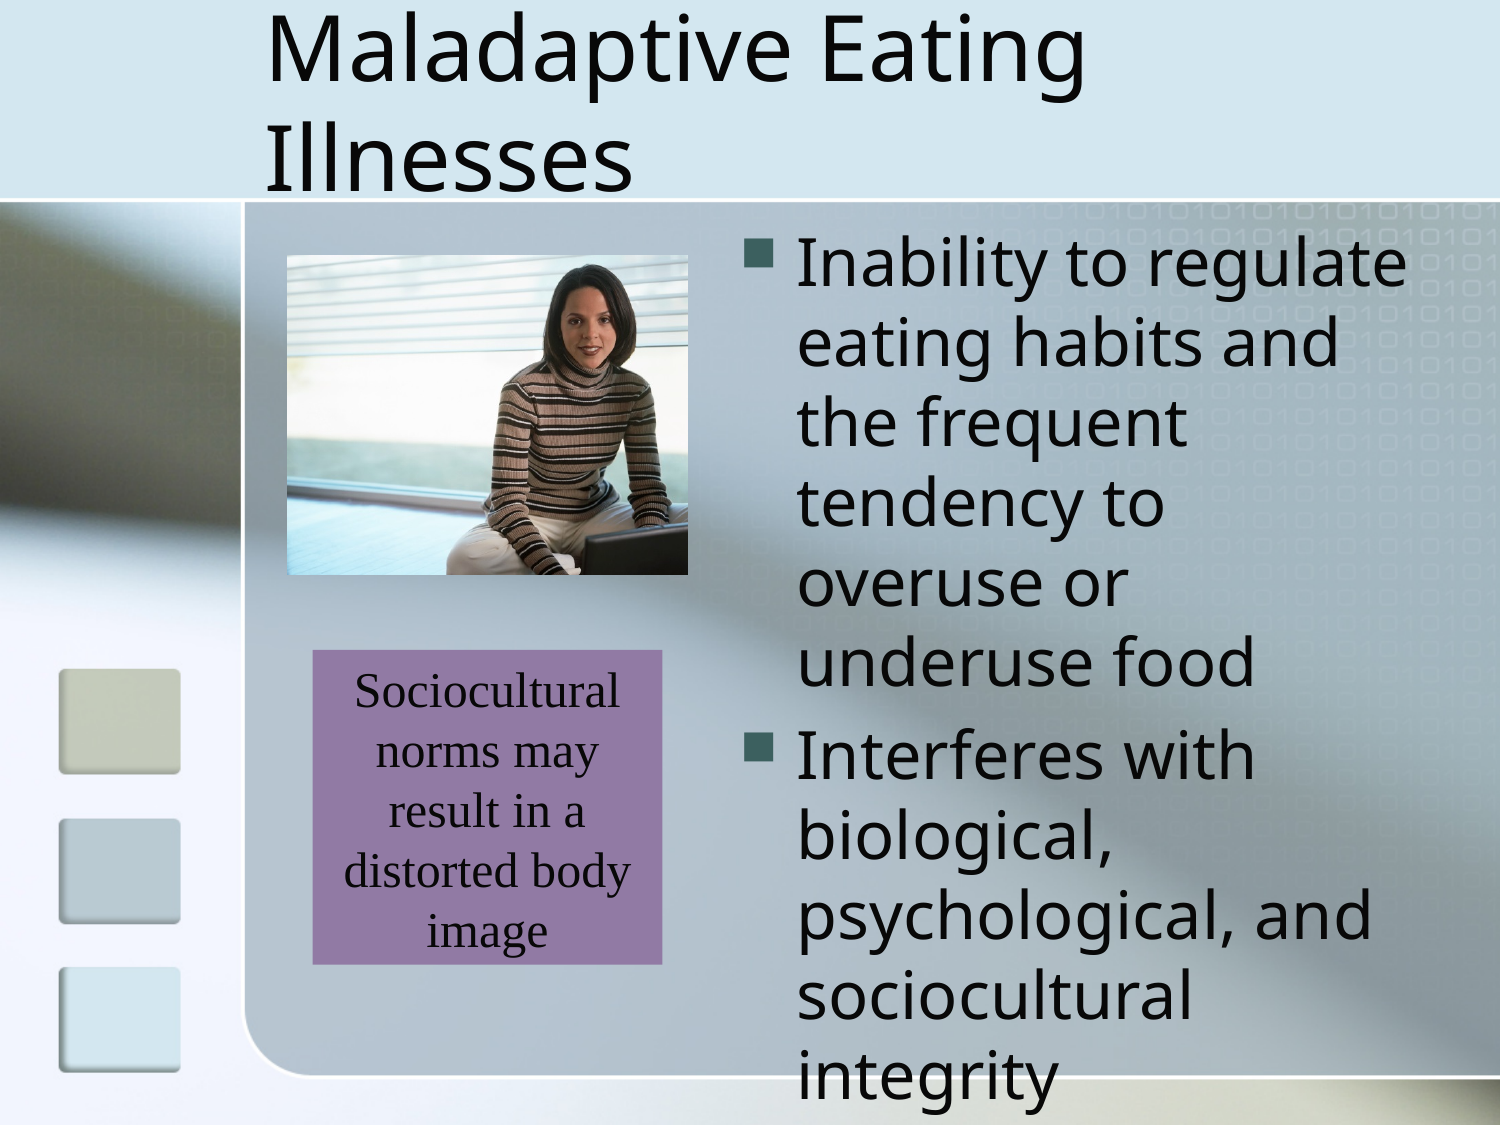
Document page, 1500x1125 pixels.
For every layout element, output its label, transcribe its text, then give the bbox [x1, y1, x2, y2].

title Maladaptive Eating Illnesses [249, 12, 1461, 188]
list Inability to regulate eating habits and the frequent tendency to overuse or underuse food Interferes with biological, psychological, and sociocultural integrity [725, 212, 1438, 1075]
text_box Sociocultural norms may result in a distorted body image [312, 649, 663, 965]
picture [0, 0, 1500, 1125]
